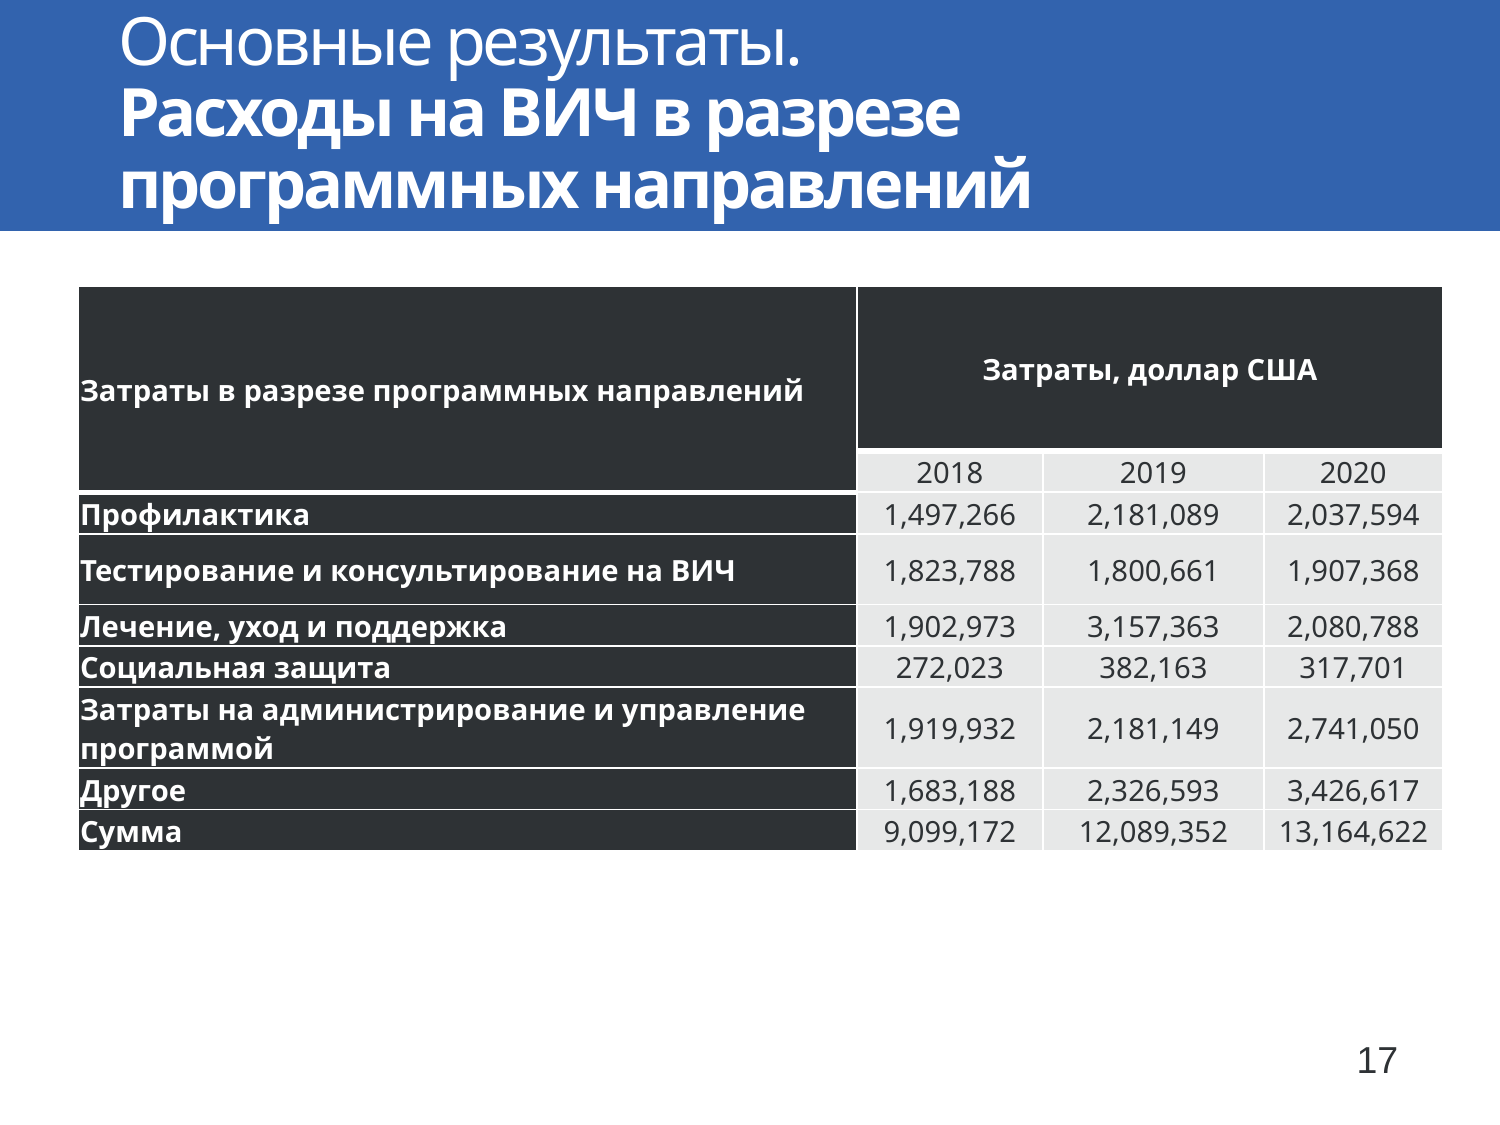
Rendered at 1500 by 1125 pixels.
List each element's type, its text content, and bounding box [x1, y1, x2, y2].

table_cell 2,326,593 [1044, 769, 1263, 809]
table_cell 317,701 [1265, 647, 1442, 686]
title Основные результаты. Расходы на ВИЧ в разрезе программных направлений [103, 0, 1397, 231]
table_cell 2,037,594 [1265, 493, 1442, 533]
table_cell Профилактика [79, 495, 856, 533]
table_cell 9,099,172 [858, 810, 1042, 850]
table_cell 3,157,363 [1044, 605, 1263, 645]
table_cell 1,907,368 [1265, 535, 1442, 604]
table_cell Сумма [79, 810, 856, 850]
table_cell Социальная защита [79, 647, 856, 686]
table_cell 1,800,661 [1044, 535, 1263, 604]
table_cell 2020 [1265, 454, 1442, 491]
table_cell 12,089,352 [1044, 810, 1263, 850]
table_cell 2,080,788 [1265, 605, 1442, 645]
table_cell 13,164,622 [1265, 810, 1442, 850]
table_cell 2,181,089 [1044, 493, 1263, 533]
table_cell 1,823,788 [858, 535, 1042, 604]
table_header Затраты, доллар США [858, 287, 1442, 448]
table_cell Другое [79, 769, 856, 809]
table_cell 382,163 [1044, 647, 1263, 686]
table_cell 2,741,050 [1265, 688, 1442, 767]
table_cell 1,683,188 [858, 769, 1042, 809]
table_cell 272,023 [858, 647, 1042, 686]
table_cell 3,426,617 [1265, 769, 1442, 809]
table_cell 1,497,266 [858, 493, 1042, 533]
table_cell 2019 [1044, 454, 1263, 491]
table_cell 1,902,973 [858, 605, 1042, 645]
table_cell 1,919,932 [858, 688, 1042, 767]
table_cell 2,181,149 [1044, 688, 1263, 767]
table_header Затраты в разрезе программных направлений [79, 287, 856, 490]
table_cell Затраты на администрирование и управление программой [79, 688, 856, 767]
table_cell 2018 [858, 454, 1042, 491]
table_cell Лечение, уход и поддержка [79, 605, 856, 645]
slide_number 17 [1341, 1028, 1500, 1089]
table_cell Тестирование и консультирование на ВИЧ [79, 535, 856, 604]
